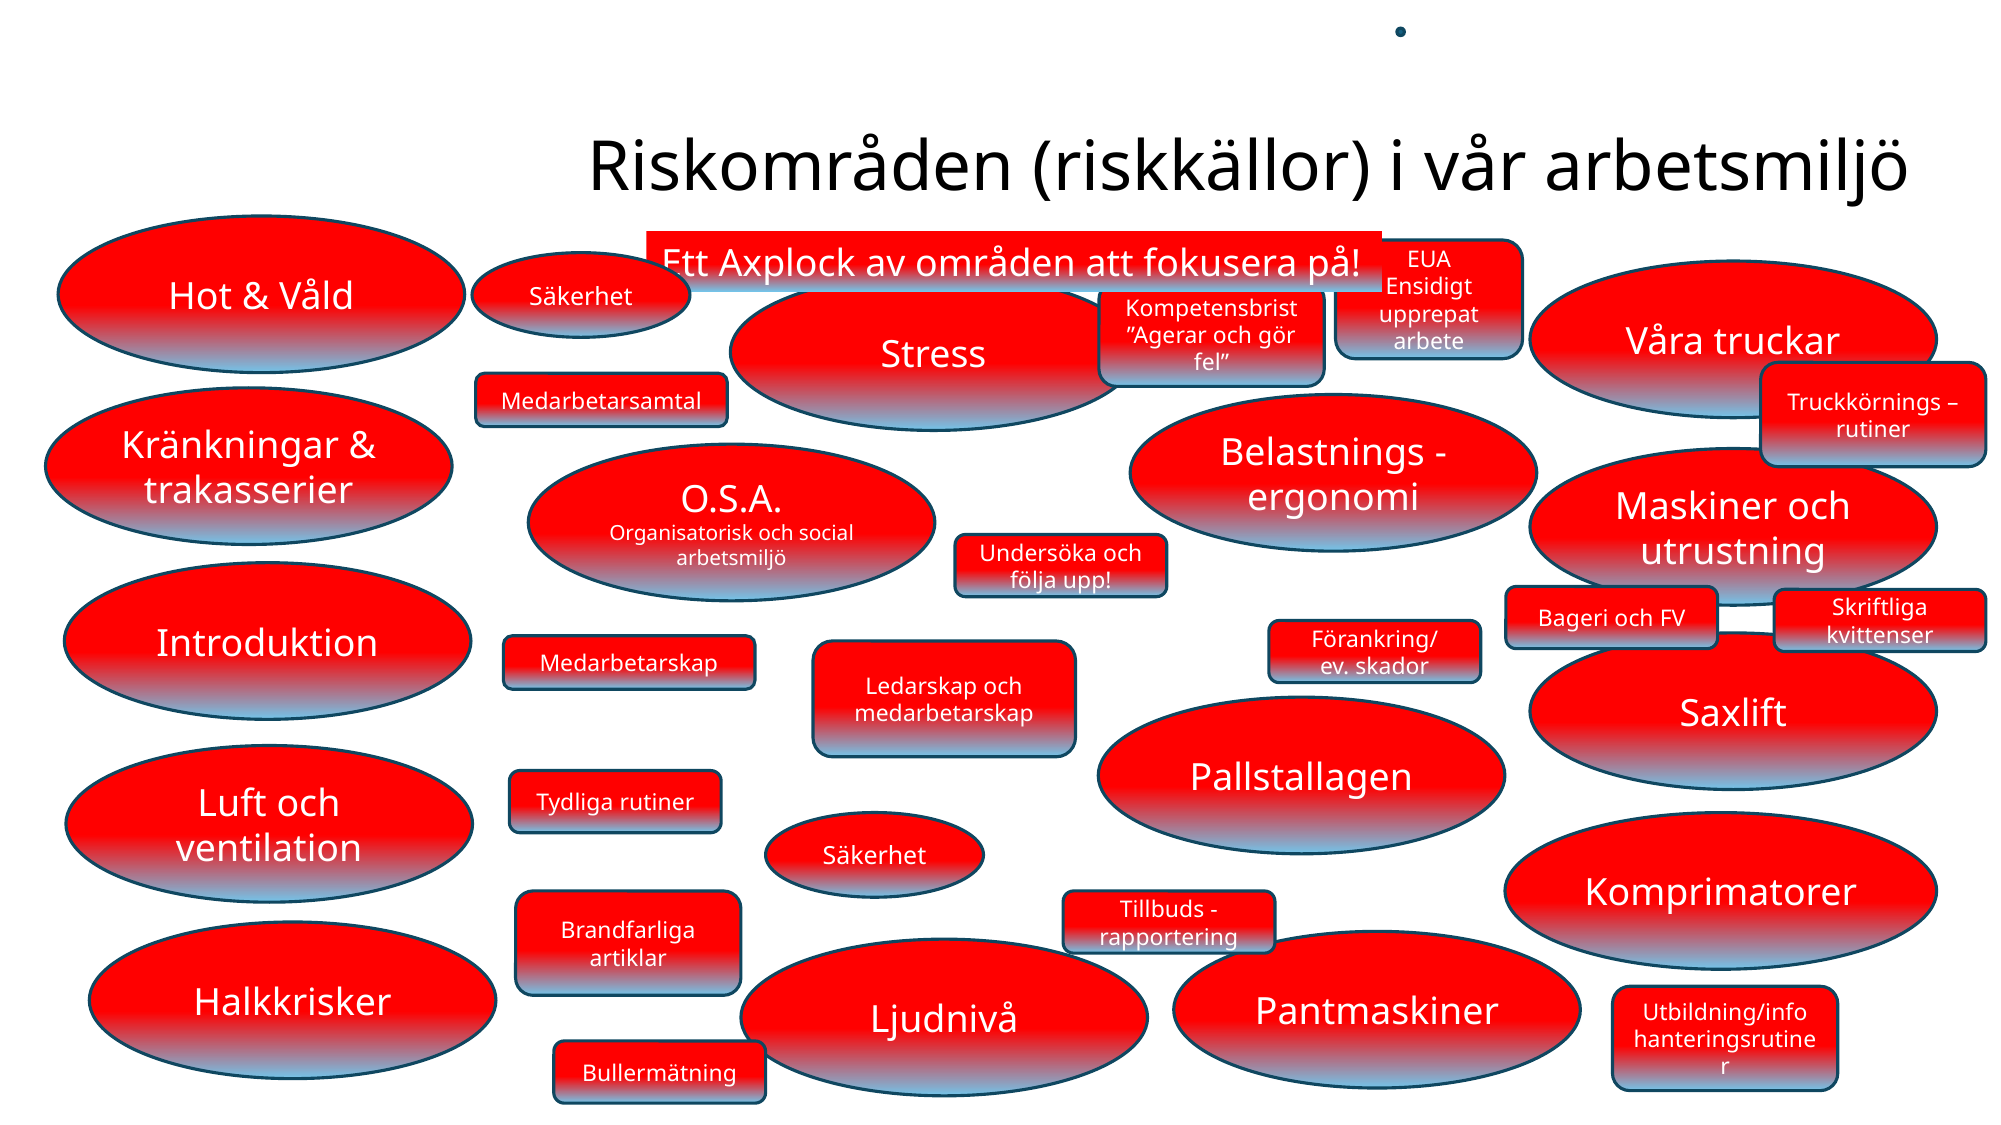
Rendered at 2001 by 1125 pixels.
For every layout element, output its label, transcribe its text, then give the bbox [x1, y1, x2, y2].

text_box Våra truckar [1528, 259, 1939, 420]
text_box Säkerhet [470, 251, 692, 339]
text_box Introduktion [62, 561, 473, 721]
text_box Bullermätning [552, 1039, 768, 1105]
text_box Undersöka och följa upp! [953, 532, 1169, 599]
text_box Brandfarliga artiklar [513, 889, 743, 997]
text_box Maskiner och utrustning [1528, 446, 1939, 607]
text_box Hot & Våld [56, 214, 467, 375]
text_box Säkerhet [764, 810, 986, 899]
text_box Bageri och FV [1504, 584, 1720, 651]
text_box Tillbuds -rapportering [1061, 889, 1277, 955]
text_box Belastnings -ergonomi [1128, 392, 1539, 553]
text_box Skriftliga kvittenser [1772, 587, 1988, 654]
text_box Kompetensbrist ”Agerar och gör fel” [1097, 292, 1326, 388]
text_box Luft och ventilation [64, 743, 475, 904]
text_box Pallstallagen [1096, 695, 1507, 856]
text_box [1395, 26, 1407, 38]
text_box Saxlift [1528, 631, 1939, 792]
text_box Kränkningar & trakasserier [43, 386, 454, 547]
text_box Stress [728, 292, 1117, 433]
text_box Ett Axplock av områden att fokusera på! [646, 231, 1382, 292]
text_box Utbildning/info hanteringsrutiner [1610, 984, 1840, 1093]
text_box Ljudnivå [739, 937, 1150, 1098]
text_box O.S.A. Organisatorisk och social arbetsmiljö [526, 442, 937, 603]
title Riskområden (riskkällor) i vår arbetsmiljö [572, 103, 1986, 316]
text_box Truckkörnings – rutiner [1758, 360, 1988, 469]
text_box Medarbetarskap [501, 634, 757, 691]
text_box Pantmaskiner [1172, 929, 1582, 1090]
text_box Tydliga rutiner [507, 768, 723, 835]
text_box Förankring/ ev. skador [1267, 618, 1483, 685]
text_box Ledarskap och medarbetarskap [811, 639, 1078, 759]
text_box Komprimatorer [1503, 811, 1939, 971]
text_box EUA Ensidigt upprepat arbete [1333, 238, 1525, 361]
text_box Medarbetarsamtal [474, 371, 729, 429]
text_box Halkkrisker [87, 920, 498, 1081]
